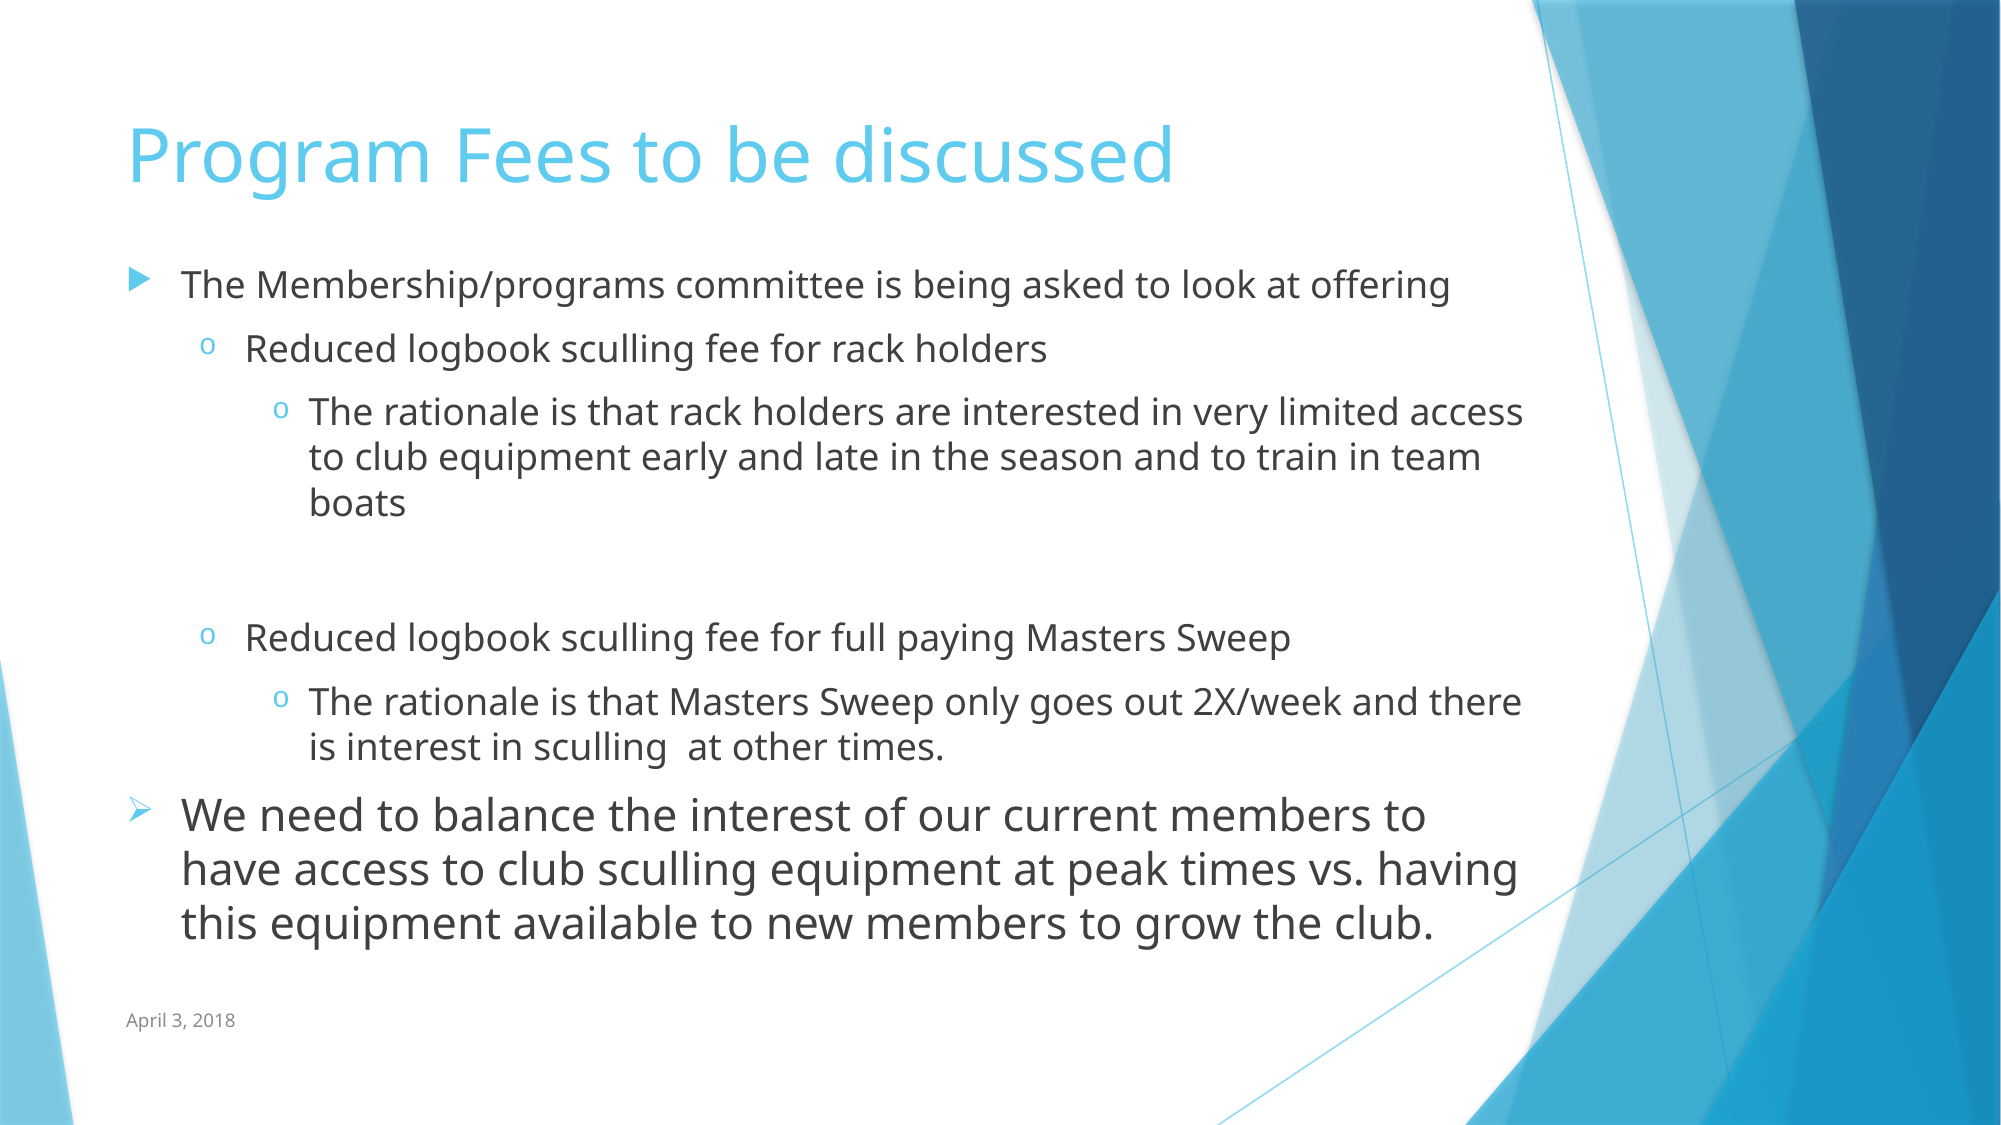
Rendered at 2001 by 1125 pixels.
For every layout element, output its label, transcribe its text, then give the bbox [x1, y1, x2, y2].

list The Membership/programs committee is being asked to look at offering Reduced logbook sculling fee for rack holders The rationale is that rack holders are interested in very limited access to club equipment early and late in the season and to train in team boats Reduced logbook sculling fee for full paying Masters Sweep The rationale is that Masters Sweep only goes out 2X/week and there is interest in sculling at other times. We need to balance the interest of our current members to have access to club sculling equipment at peak times vs. having this equipment available to new members to grow the club. [111, 253, 1546, 992]
footer April 3, 2018 [111, 991, 1145, 1051]
title Program Fees to be discussed [111, 99, 1522, 253]
